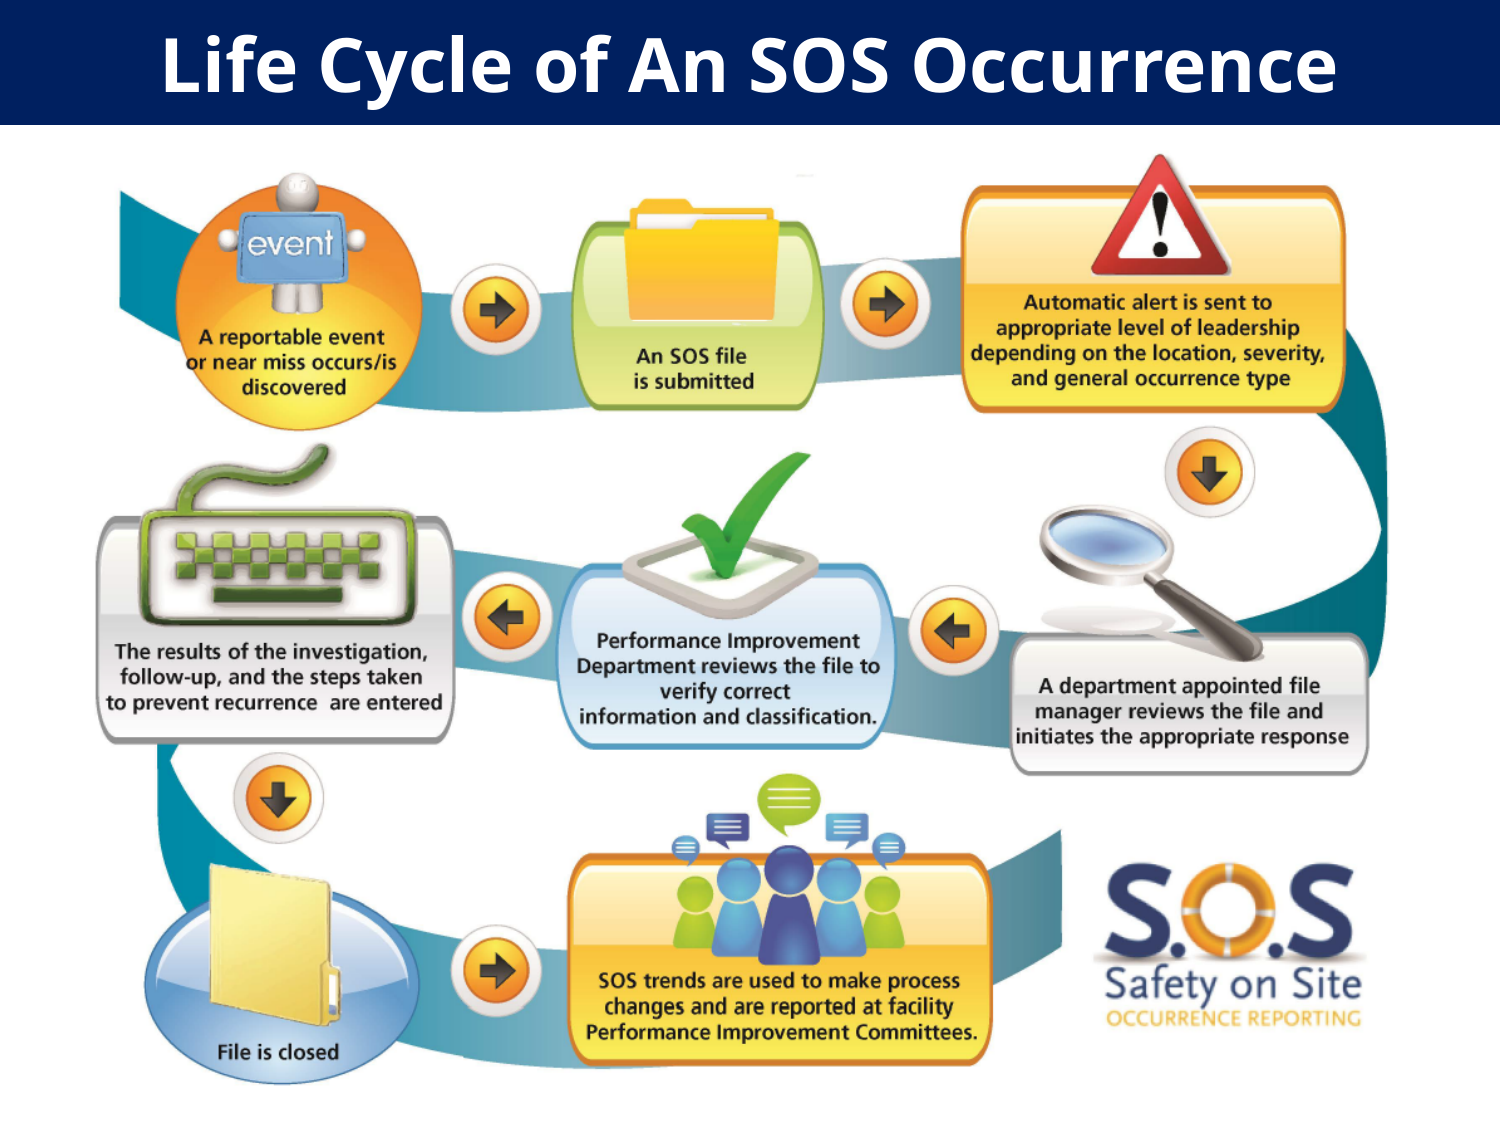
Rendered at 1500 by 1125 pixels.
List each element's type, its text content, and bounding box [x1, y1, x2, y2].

text_box Life Cycle of An SOS Occurrence [0, 0, 1500, 125]
picture [87, 149, 1397, 1088]
